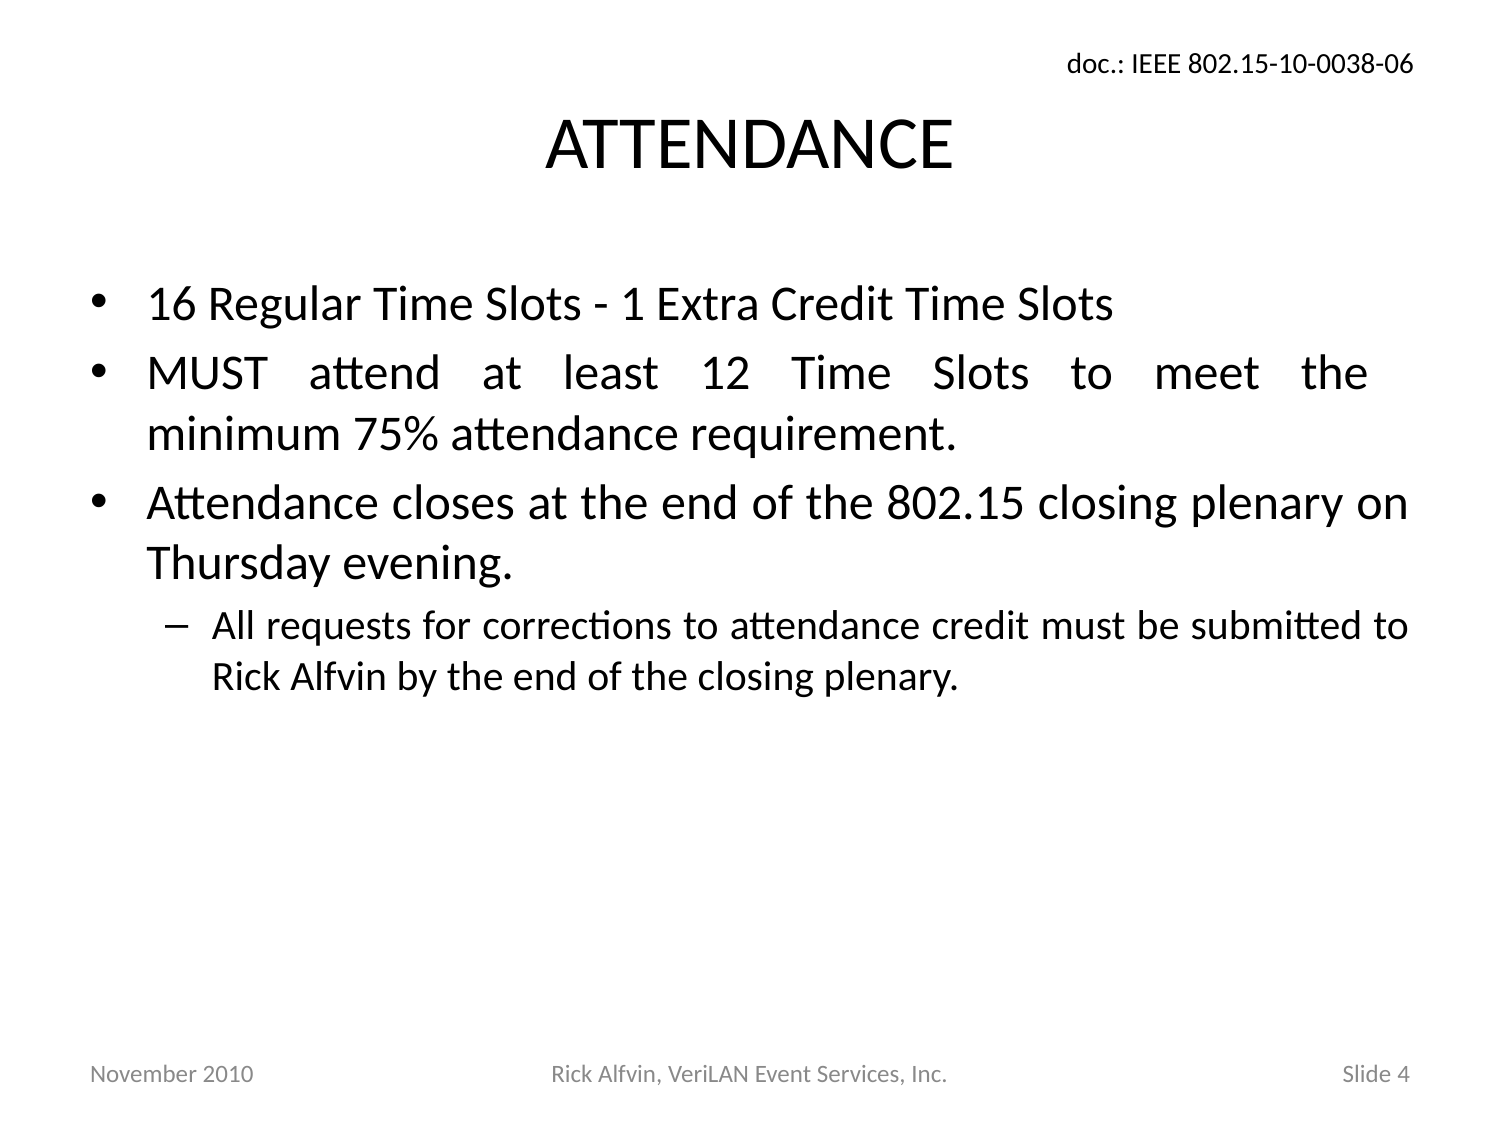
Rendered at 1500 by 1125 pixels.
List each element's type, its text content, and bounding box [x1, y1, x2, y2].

footer Rick Alfvin, VeriLAN Event Services, Inc. [512, 1042, 988, 1103]
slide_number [75, 1042, 425, 1103]
list 16 Regular Time Slots - 1 Extra Credit Time Slots MUST attend at least 12 Time Slots to meet the minimum 75% attendance requirement. Attendance closes at the end of the 802.15 closing plenary on Thursday evening. All requests for corrections to attendance credit must be submitted to Rick Alfvin by the end of the closing plenary. [75, 262, 1425, 1005]
slide_number Slide 4 [1074, 1042, 1425, 1103]
title ATTENDANCE [75, 45, 1425, 233]
